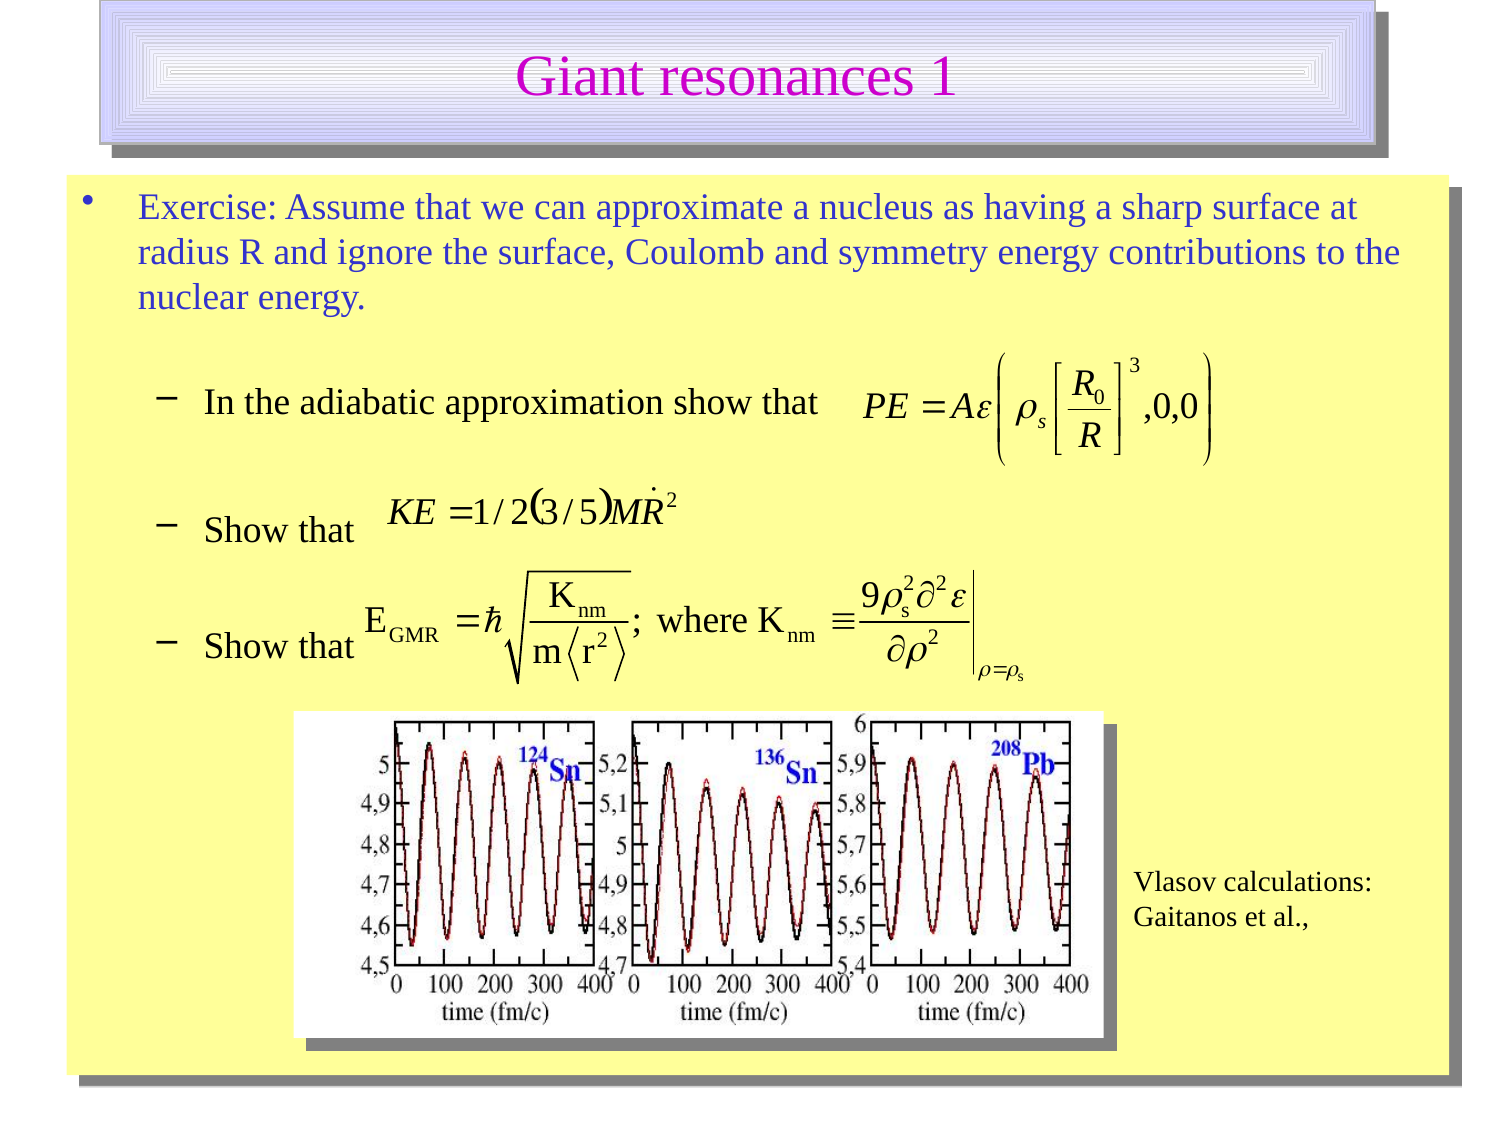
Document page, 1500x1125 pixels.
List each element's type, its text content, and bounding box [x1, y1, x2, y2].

list Exercise: Assume that we can approximate a nucleus as having a sharp surface at radius R and ignore the surface, Coulomb and symmetry energy contributions to the nuclear energy. In the adiabatic approximation show that Show that Show that [66, 174, 1450, 1076]
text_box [358, 562, 1033, 693]
picture [293, 711, 1104, 1038]
title Giant resonances 1 [99, 0, 1376, 145]
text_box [380, 483, 684, 541]
text_box Vlasov calculations: Gaitanos et al., [1118, 854, 1393, 940]
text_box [855, 343, 1222, 476]
